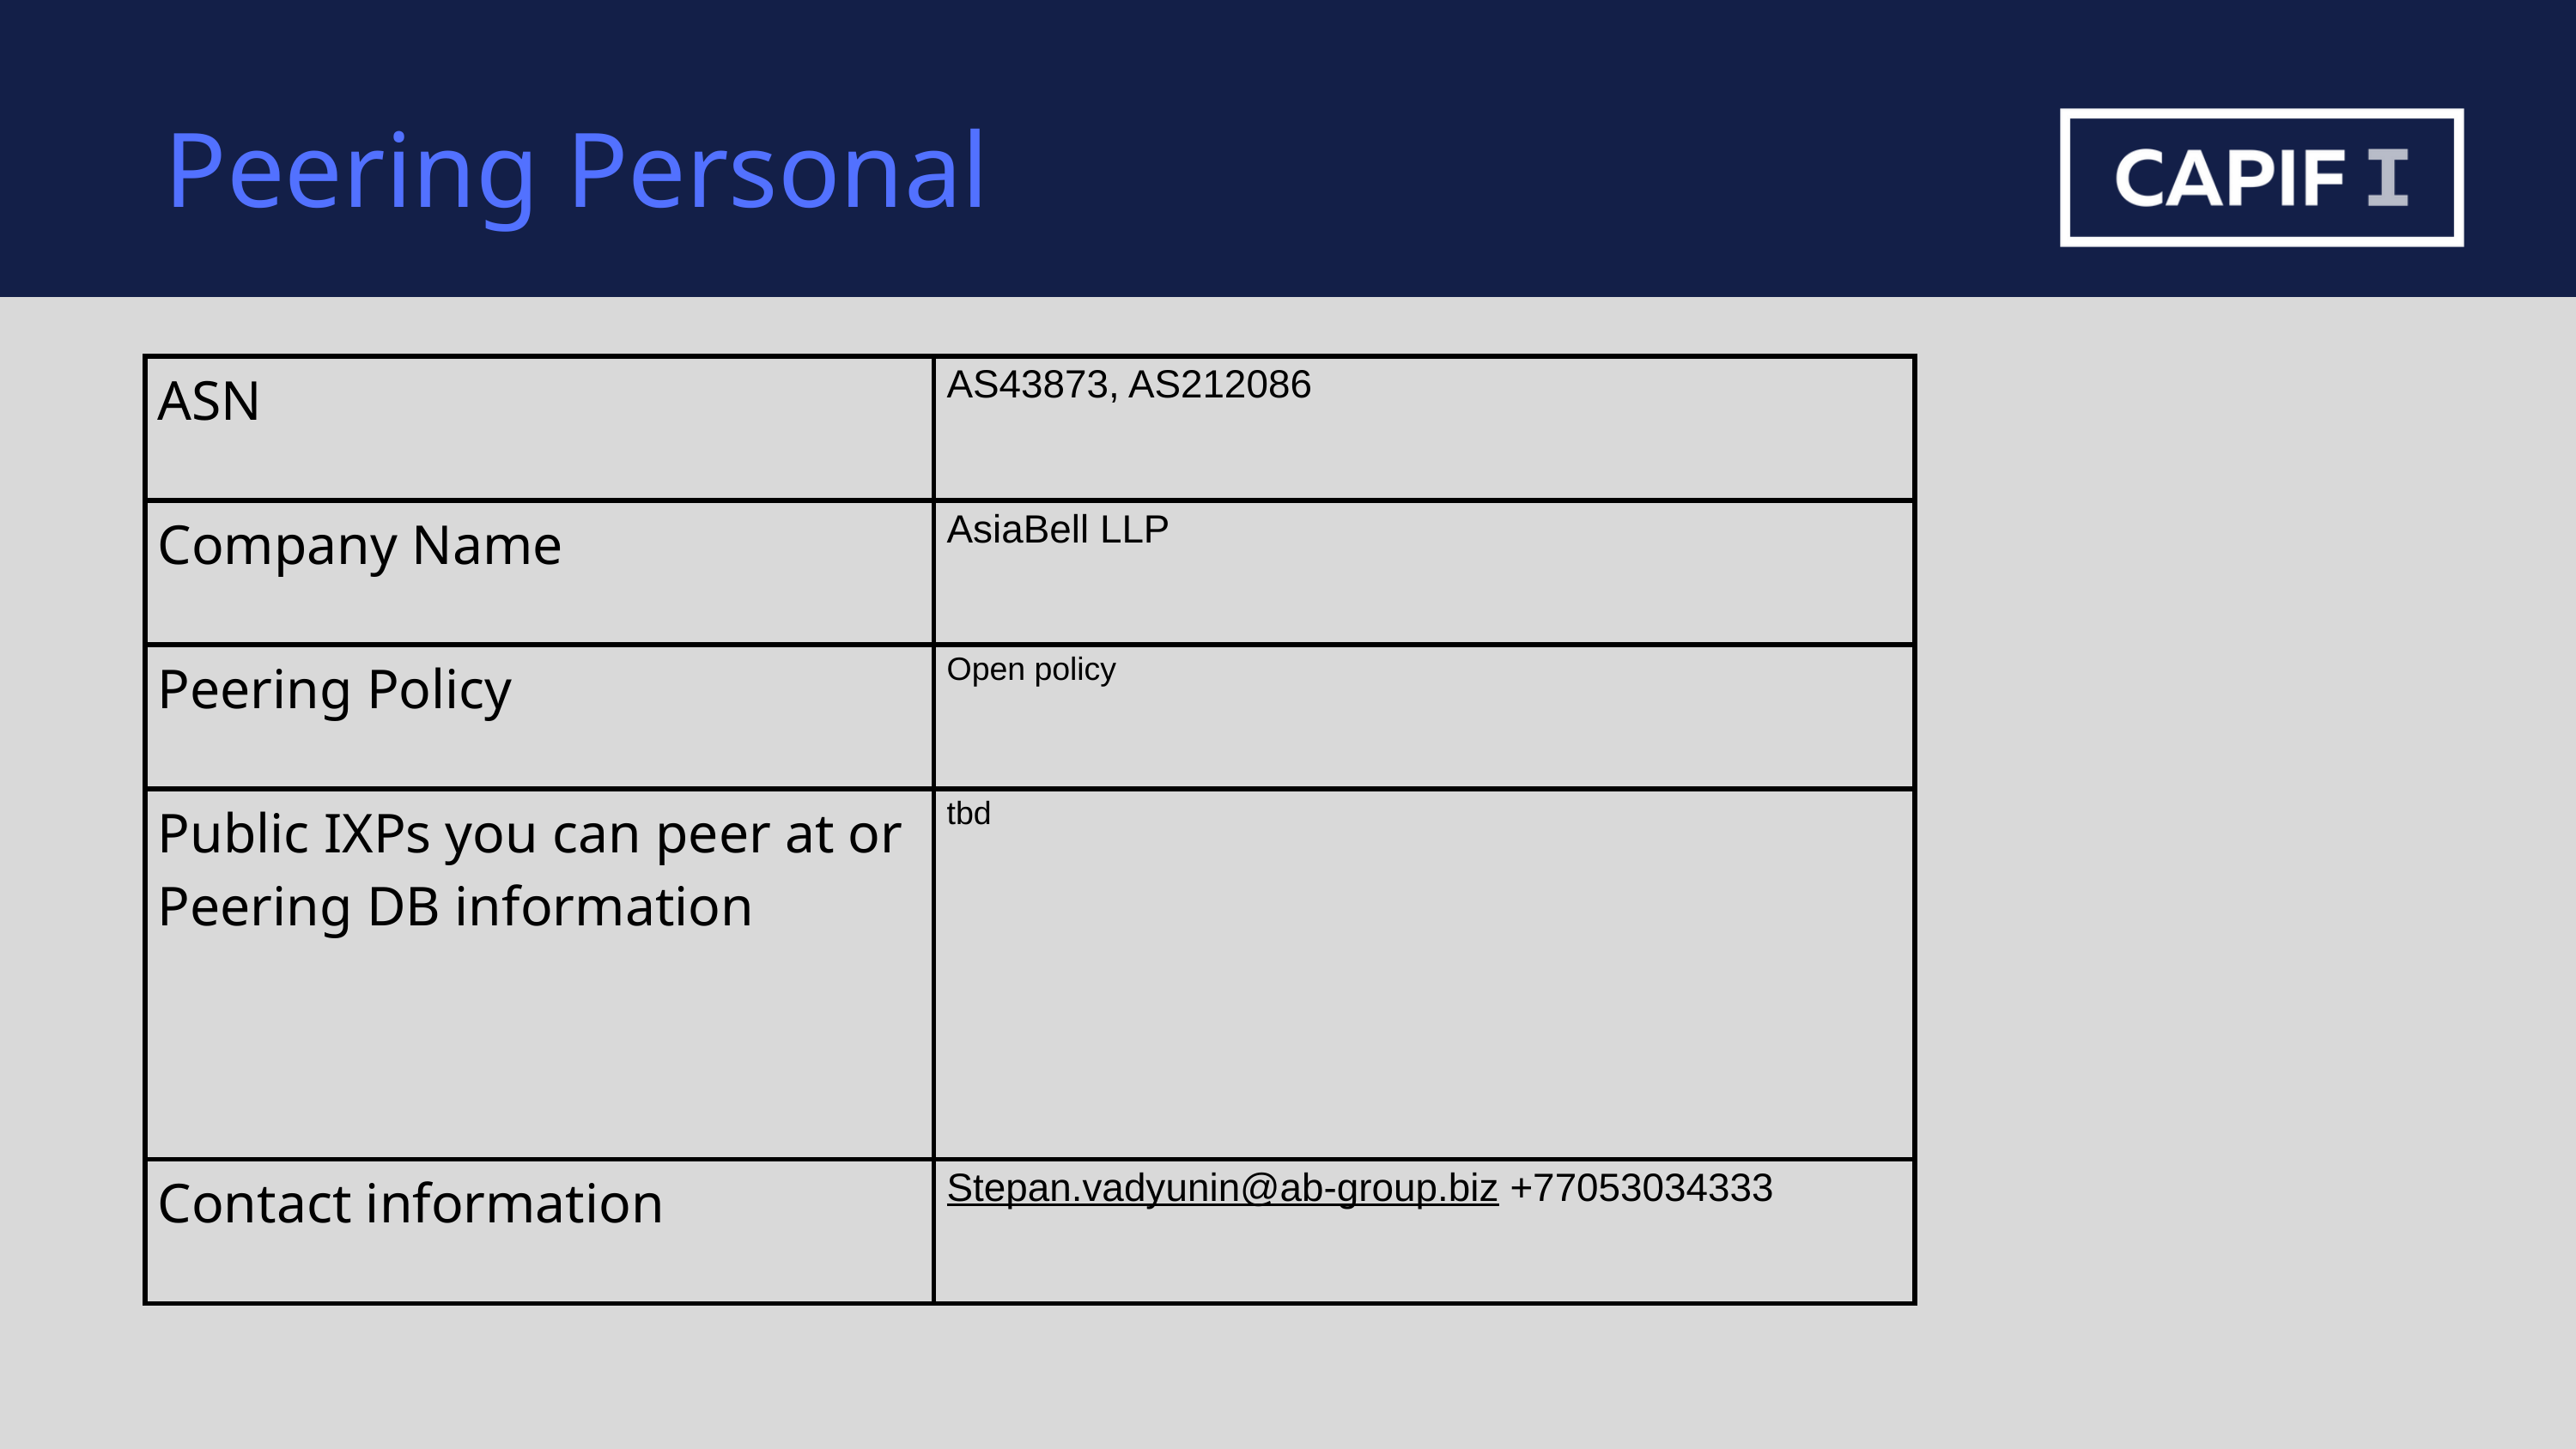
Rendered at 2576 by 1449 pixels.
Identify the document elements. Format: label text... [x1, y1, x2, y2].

text_box Peering Personal [164, 117, 1386, 228]
picture [2059, 108, 2464, 247]
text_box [0, 276, 2576, 1449]
